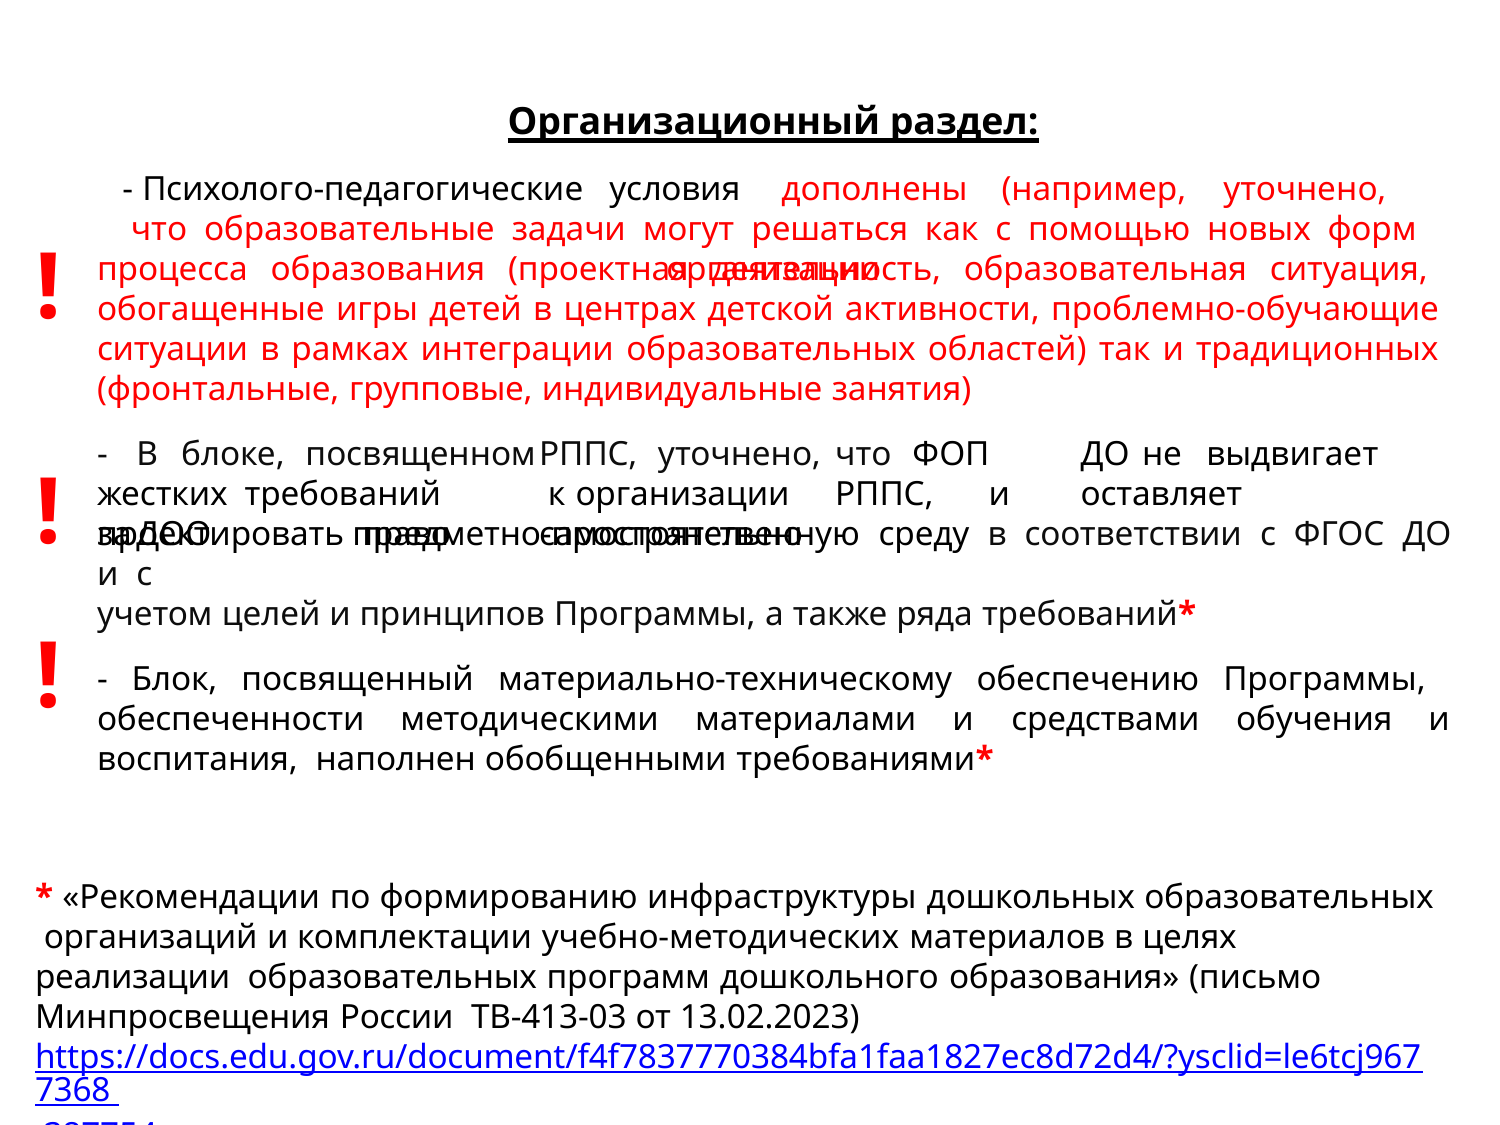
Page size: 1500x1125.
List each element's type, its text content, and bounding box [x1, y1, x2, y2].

text_box ! ! [33, 394, 69, 727]
text_box проектировать предметно-пространственную среду в соответствии с ФГОС ДО и с учетом целей и принципов Программы, а также ряда требований* - Блок, посвященный материально-техническому обеспечению Программы, обеспеченности методическими материалами и средствами обучения и воспитания, наполнен обобщенными требованиями* [95, 510, 1452, 778]
text_box Организационный раздел: - Психолого-педагогические условия дополнены (например, уточнено, что образовательные задачи могут решаться как с помощью новых форм организации [95, 95, 1452, 245]
text_box ! [33, 224, 69, 337]
text_box процесса образования (проектная деятельность, образовательная ситуация, обогащенные игры детей в центрах детской активности, проблемно-обучающие ситуации в рамках интеграции образовательных областей) так и традиционных (фронтальные, групповые, индивидуальные занятия) - В блоке, посвященном РППС, уточнено, что ФОП ДО не выдвигает жестких требований к организации РППС, и оставляет за ДОО право самостоятельно [95, 245, 1452, 510]
text_box * «Рекомендации по формированию инфраструктуры дошкольных образовательных организаций и комплектации учебно-методических материалов в целях реализации образовательных программ дошкольного образования» (письмо Минпросвещения России ТВ-413-03 от 13.02.2023) https://docs.edu.gov.ru/document/f4f7837770384bfa1faa1827ec8d72d4/?ysclid=le6tcj9677368 387754 [33, 873, 1439, 1125]
